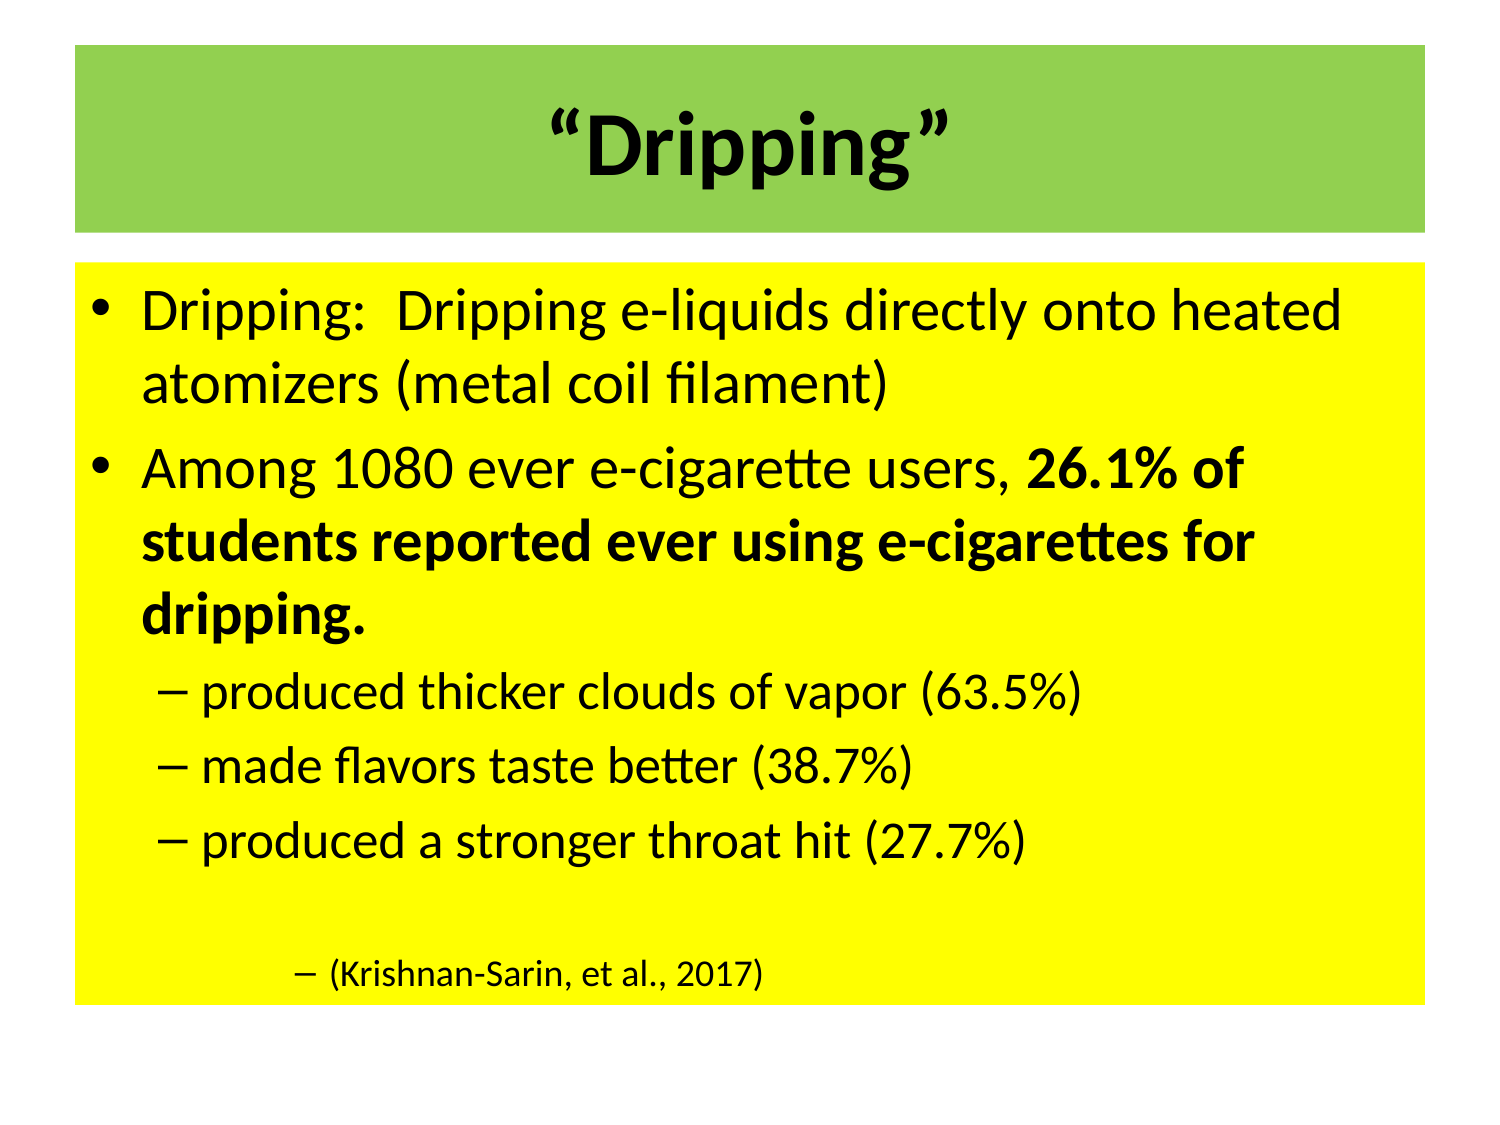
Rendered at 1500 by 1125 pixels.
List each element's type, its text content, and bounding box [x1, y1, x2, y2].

title “Dripping” [75, 45, 1425, 233]
list Dripping: Dripping e-liquids directly onto heated atomizers (metal coil filament) Among 1080 ever e-cigarette users, 26.1% of students reported ever using e-cigarettes for dripping. produced thicker clouds of vapor (63.5%) made flavors taste better (38.7%) produced a stronger throat hit (27.7%) (Krishnan-Sarin, et al., 2017) [75, 262, 1425, 1005]
